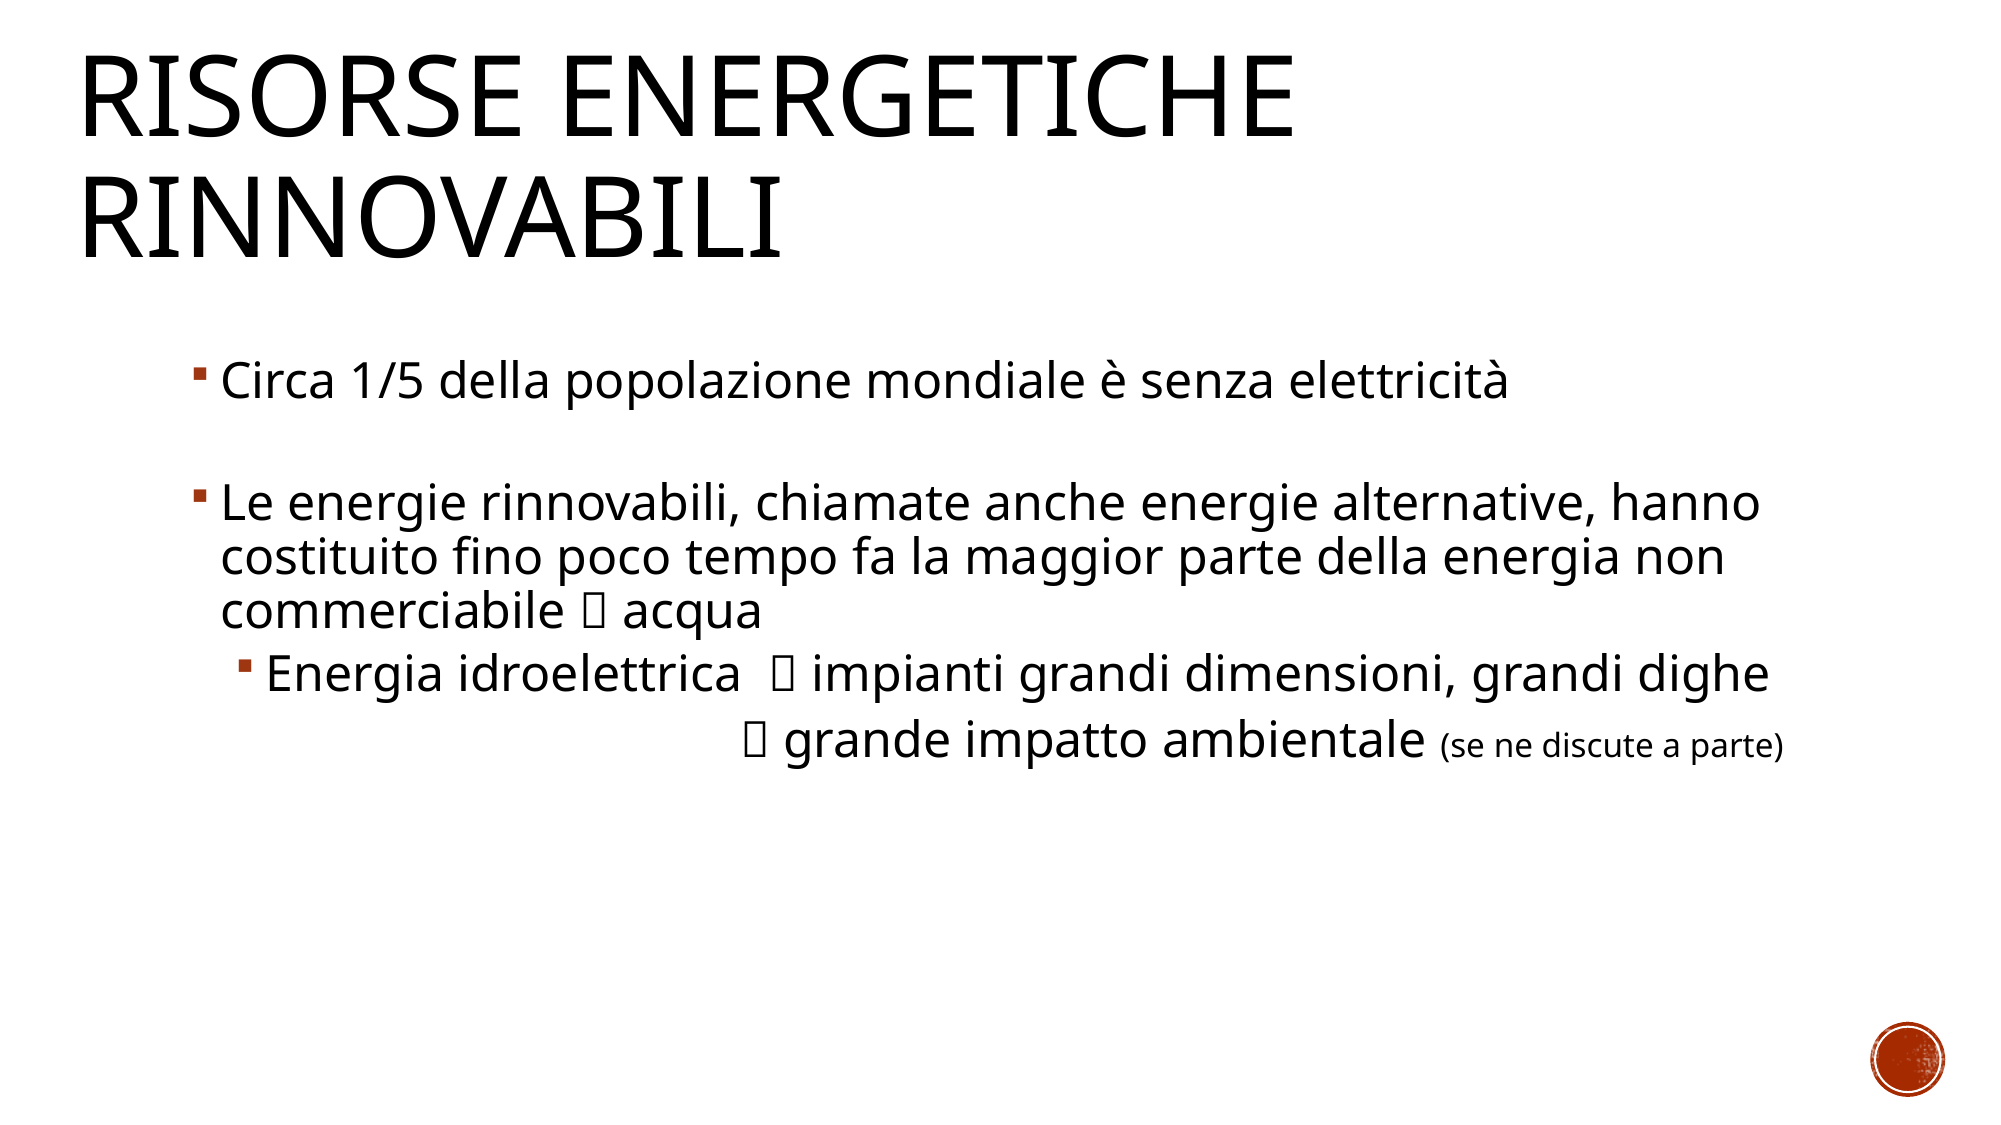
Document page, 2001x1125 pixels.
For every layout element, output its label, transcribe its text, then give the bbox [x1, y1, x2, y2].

title Risorse energetiche rinnovabili [60, 53, 1952, 268]
list Circa 1/5 della popolazione mondiale è senza elettricità Le energie rinnovabili, chiamate anche energie alternative, hanno costituito fino poco tempo fa la maggior parte della energia non commerciabile  acqua Energia idroelettrica  impianti grandi dimensioni, grandi dighe  grande impatto ambientale (se ne discute a parte) [175, 348, 1826, 1013]
